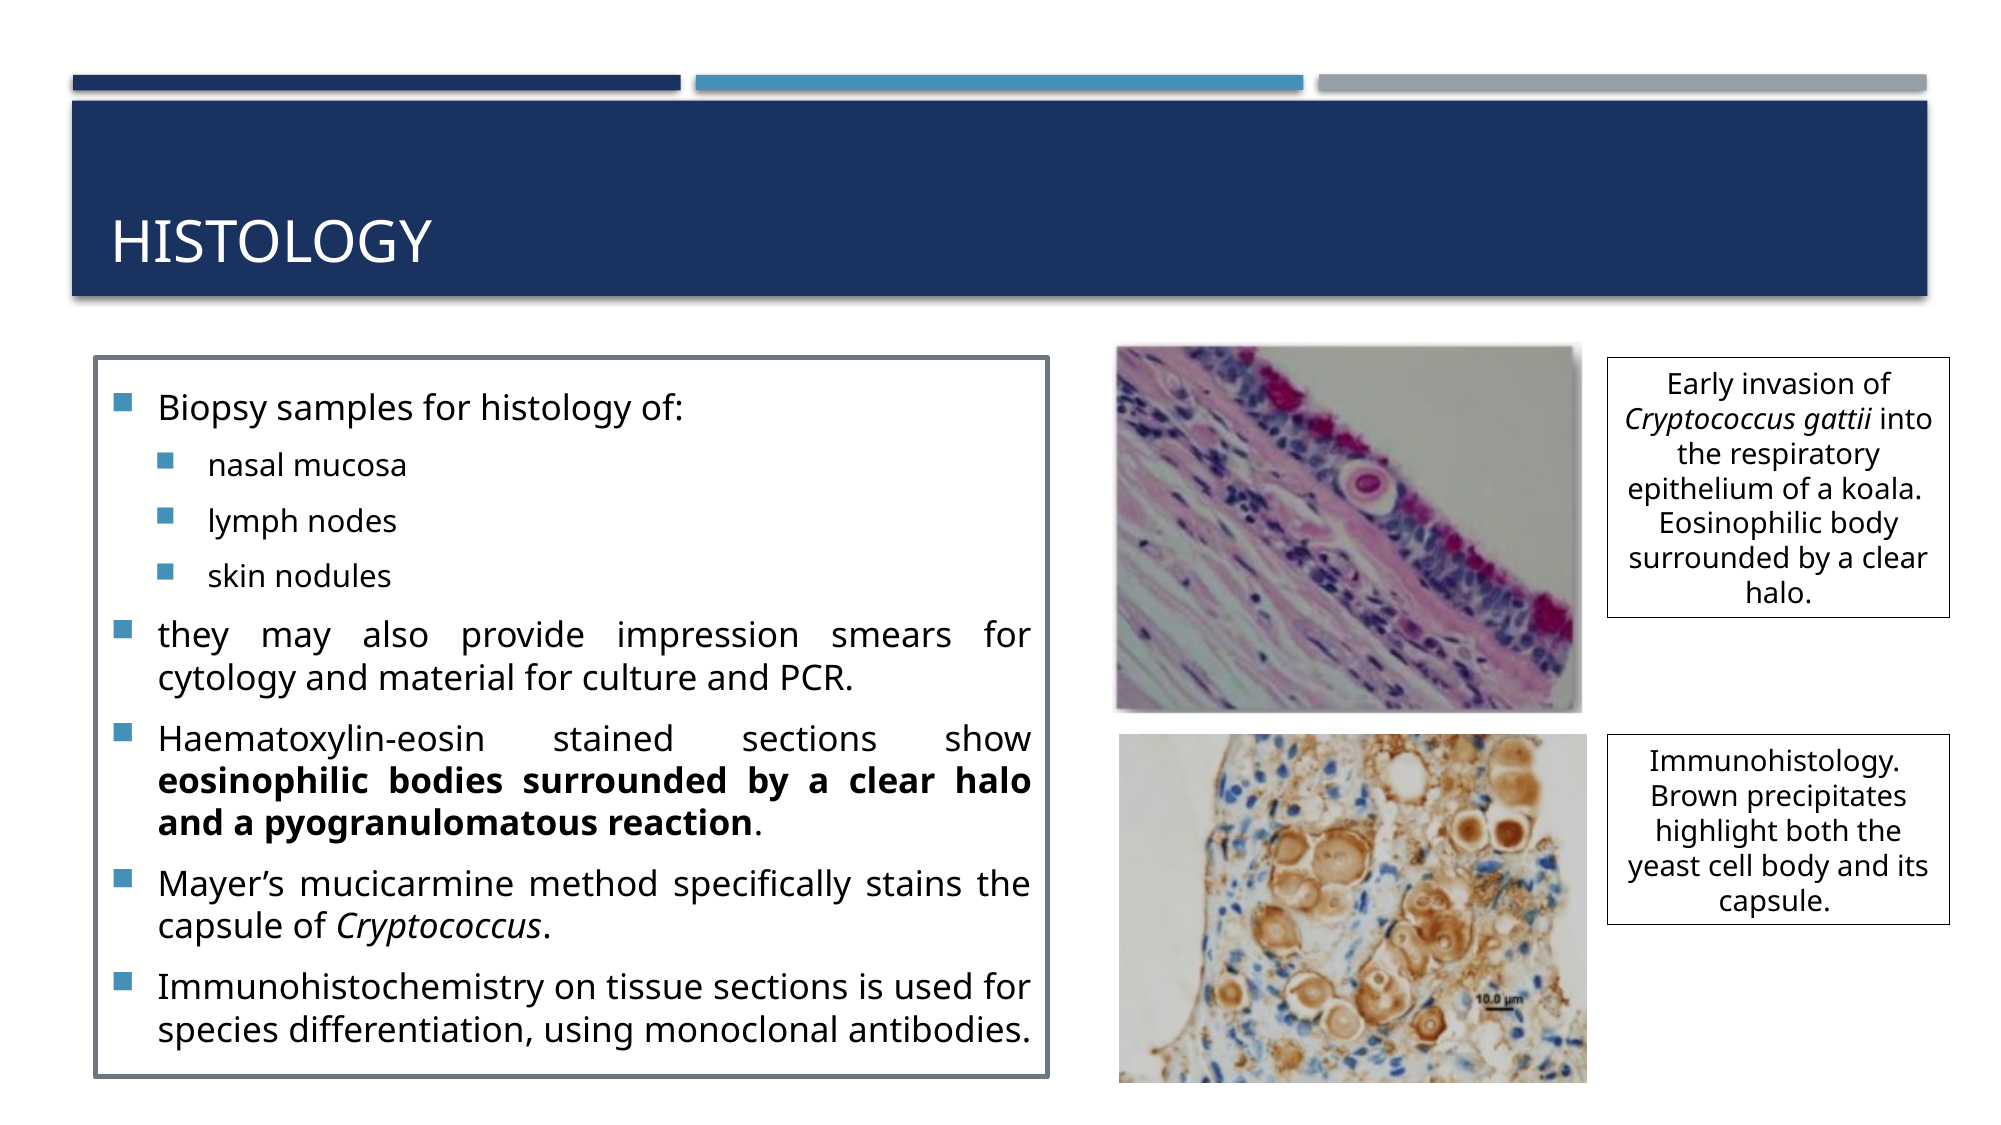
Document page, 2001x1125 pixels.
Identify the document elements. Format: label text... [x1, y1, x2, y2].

list Biopsy samples for histology of: nasal mucosa lymph nodes skin nodules they may also provide impression smears for cytology and material for culture and PCR. Haematoxylin-eosin stained sections show eosinophilic bodies surrounded by a clear halo and a pyogranulomatous reaction. Mayer’s mucicarmine method specifically stains the capsule of Cryptococcus. Immunohistochemistry on tissue sections is used for species differentiation, using monoclonal antibodies. [95, 357, 1048, 1077]
picture [1118, 734, 1588, 1084]
title HISTOLOGY [95, 115, 1905, 282]
text_box Early invasion of Cryptococcus gattii into the respiratory epithelium of a koala. Eosinophilic body surrounded by a clear halo. [1607, 357, 1950, 618]
picture [1111, 338, 1588, 718]
text_box Immunohistology. Brown precipitates highlight both the yeast cell body and its capsule. [1607, 734, 1950, 925]
